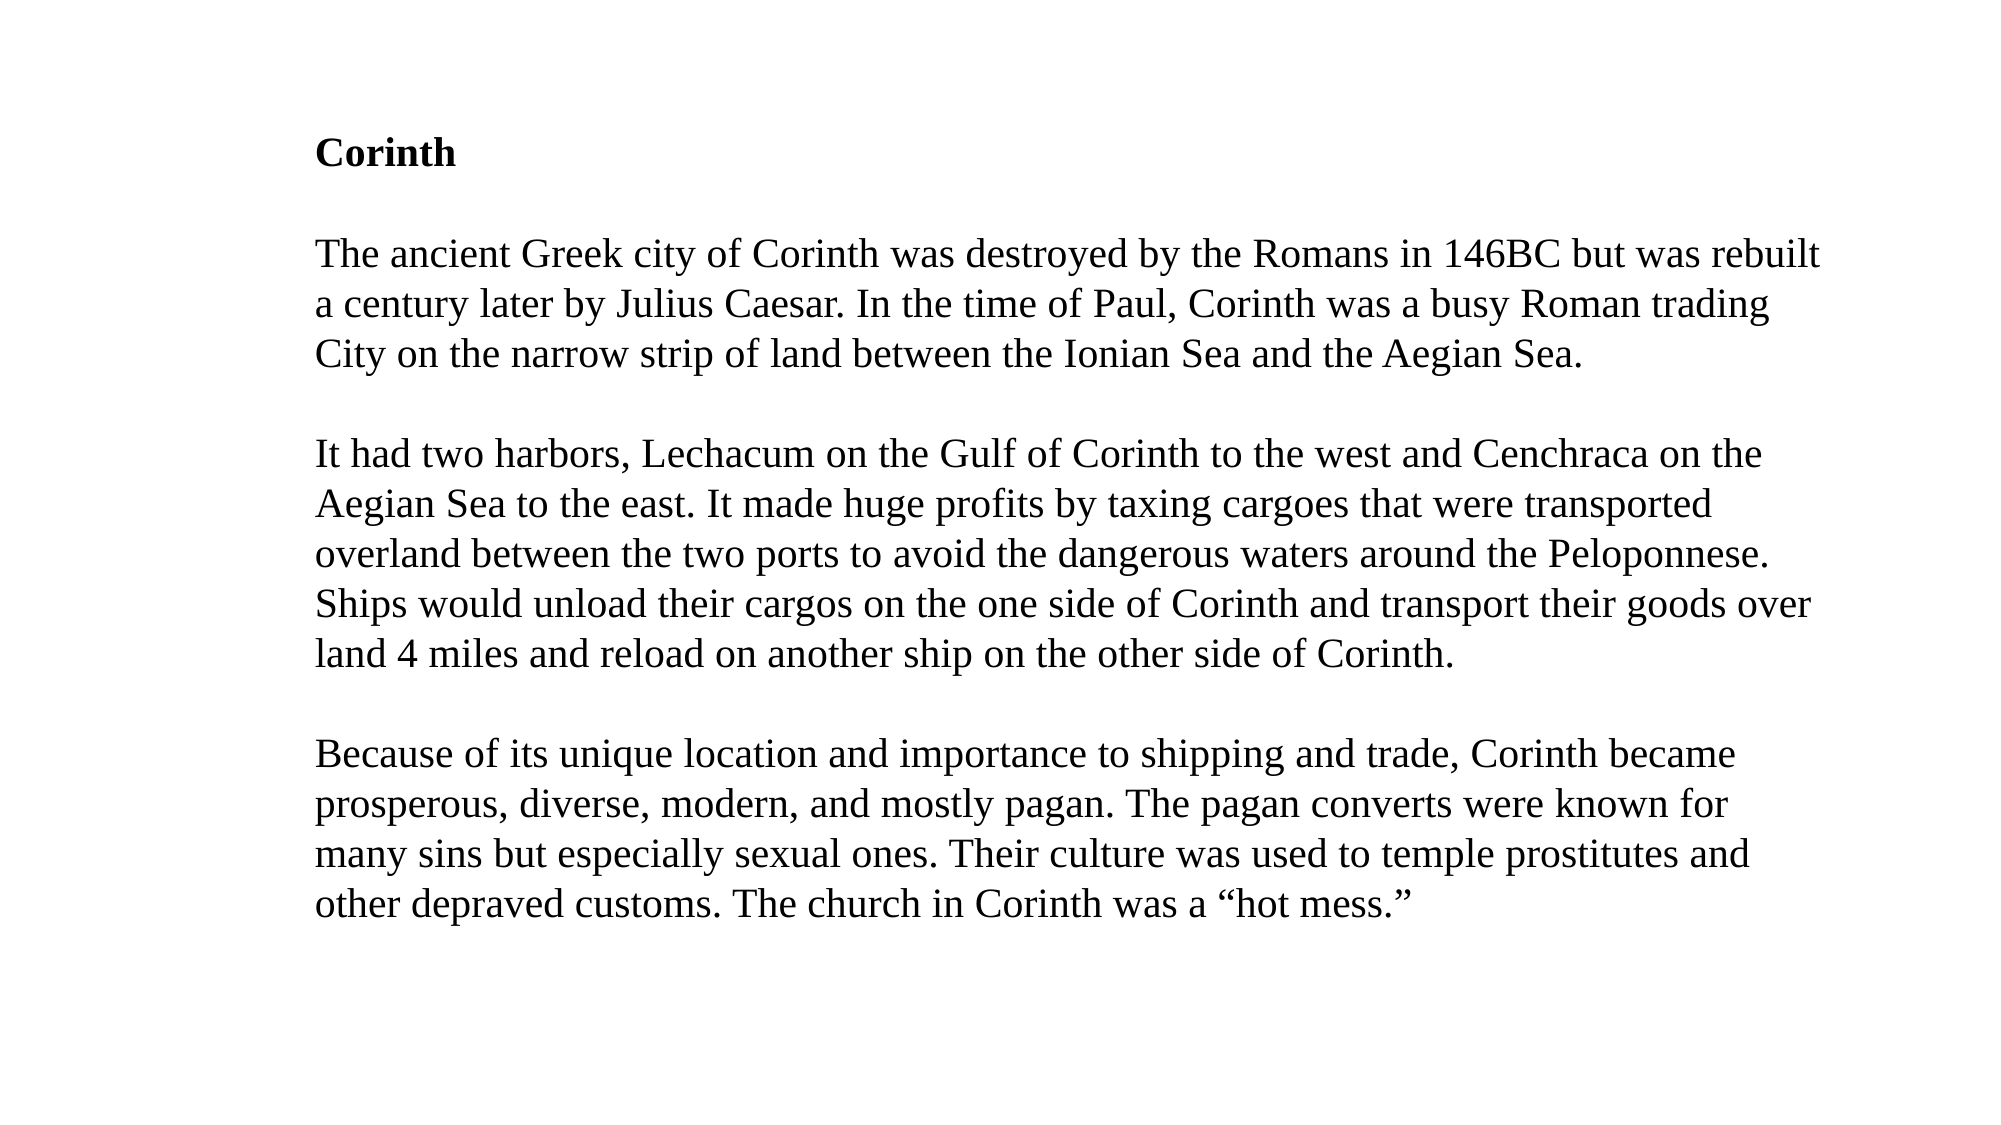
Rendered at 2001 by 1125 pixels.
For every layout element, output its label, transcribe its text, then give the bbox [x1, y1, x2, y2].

text_box Corinth The ancient Greek city of Corinth was destroyed by the Romans in 146BC but was rebuilt a century later by Julius Caesar. In the time of Paul, Corinth was a busy Roman trading City on the narrow strip of land between the Ionian Sea and the Aegian Sea. It had two harbors, Lechacum on the Gulf of Corinth to the west and Cenchraca on the Aegian Sea to the east. It made huge profits by taxing cargoes that were transported overland between the two ports to avoid the dangerous waters around the Peloponnese. Ships would unload their cargos on the one side of Corinth and transport their goods over land 4 miles and reload on another ship on the other side of Corinth. Because of its unique location and importance to shipping and trade, Corinth became prosperous, diverse, modern, and mostly pagan. The pagan converts were known for many sins but especially sexual ones. Their culture was used to temple prostitutes and other depraved customs. The church in Corinth was a “hot mess.” [300, 117, 1848, 933]
